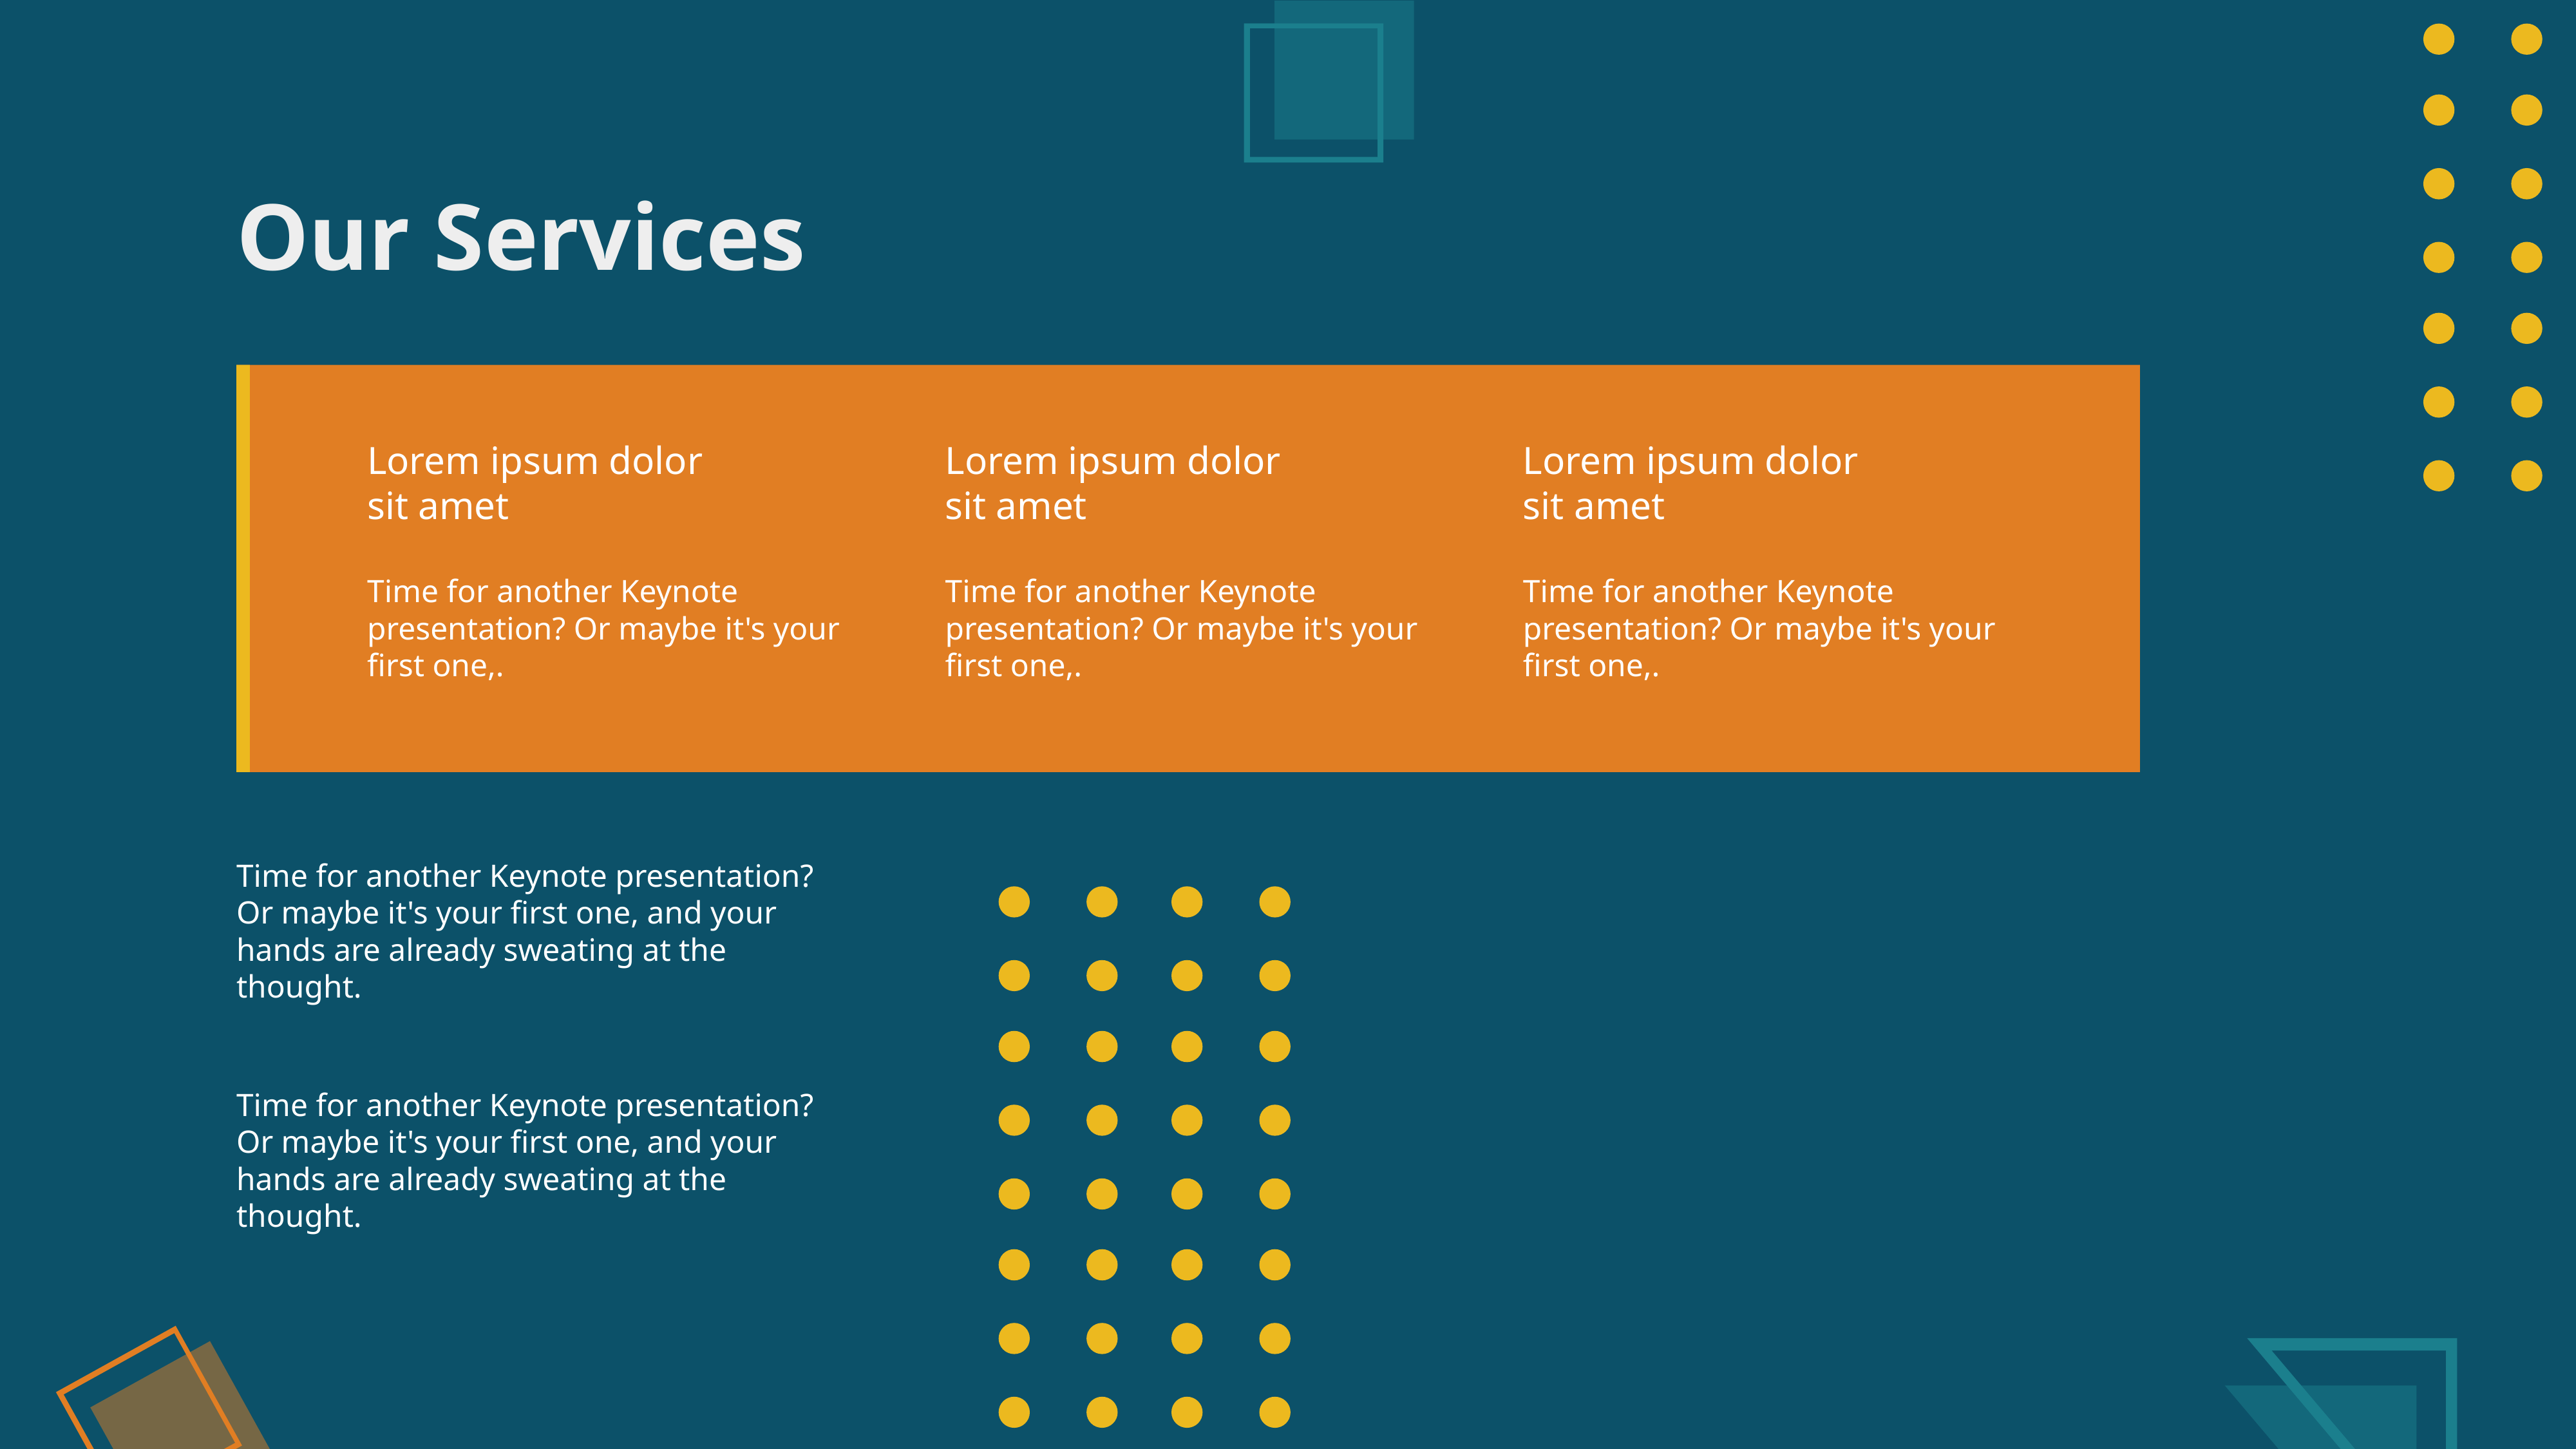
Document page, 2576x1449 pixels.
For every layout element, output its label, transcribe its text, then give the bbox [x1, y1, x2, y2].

text_box [1259, 1178, 1291, 1210]
text_box [1086, 1323, 1118, 1354]
picture [1414, 0, 2576, 1449]
text_box [236, 365, 250, 772]
text_box [1171, 1178, 1203, 1210]
text_box [998, 1396, 1030, 1428]
text_box Lorem ipsum dolor sit amet [942, 433, 1414, 530]
text_box Lorem ipsum dolor sit amet [364, 433, 857, 530]
text_box Our Services [236, 178, 892, 289]
text_box [998, 1249, 1030, 1281]
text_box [2224, 1338, 2458, 1449]
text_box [1244, 0, 1414, 163]
text_box [1086, 960, 1118, 992]
text_box [1171, 1104, 1203, 1136]
text_box [1171, 960, 1203, 992]
text_box [1086, 1030, 1118, 1063]
text_box [998, 960, 1030, 992]
text_box Time for another Keynote presentation? Or maybe it's your first one, and your hands are already sweating at the thought. [236, 856, 820, 1005]
text_box [1259, 1030, 1291, 1063]
text_box Time for another Keynote presentation? Or maybe it's your first one,. [942, 568, 1414, 687]
text_box [998, 886, 1030, 918]
text_box [1259, 1396, 1291, 1428]
text_box [1259, 960, 1291, 992]
text_box [1086, 1104, 1118, 1136]
text_box [1171, 1030, 1203, 1063]
text_box [998, 1104, 1030, 1136]
text_box [998, 1323, 1030, 1354]
text_box [1171, 1323, 1203, 1354]
text_box [250, 365, 1414, 772]
text_box [1259, 1323, 1291, 1354]
text_box [1086, 886, 1118, 918]
text_box [1259, 886, 1291, 918]
text_box [1086, 1396, 1118, 1428]
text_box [82, 1346, 250, 1449]
text_box [1171, 886, 1203, 918]
text_box [1171, 1249, 1203, 1281]
text_box [998, 1030, 1030, 1063]
text_box [1086, 1178, 1118, 1210]
text_box Time for another Keynote presentation? Or maybe it's your first one,. [364, 568, 857, 687]
text_box [1259, 1249, 1291, 1281]
text_box [1259, 1104, 1291, 1136]
text_box [998, 1178, 1030, 1210]
text_box [1171, 1396, 1203, 1428]
text_box Time for another Keynote presentation? Or maybe it's your first one, and your hands are already sweating at the thought. [236, 1085, 820, 1234]
text_box [1086, 1249, 1118, 1281]
